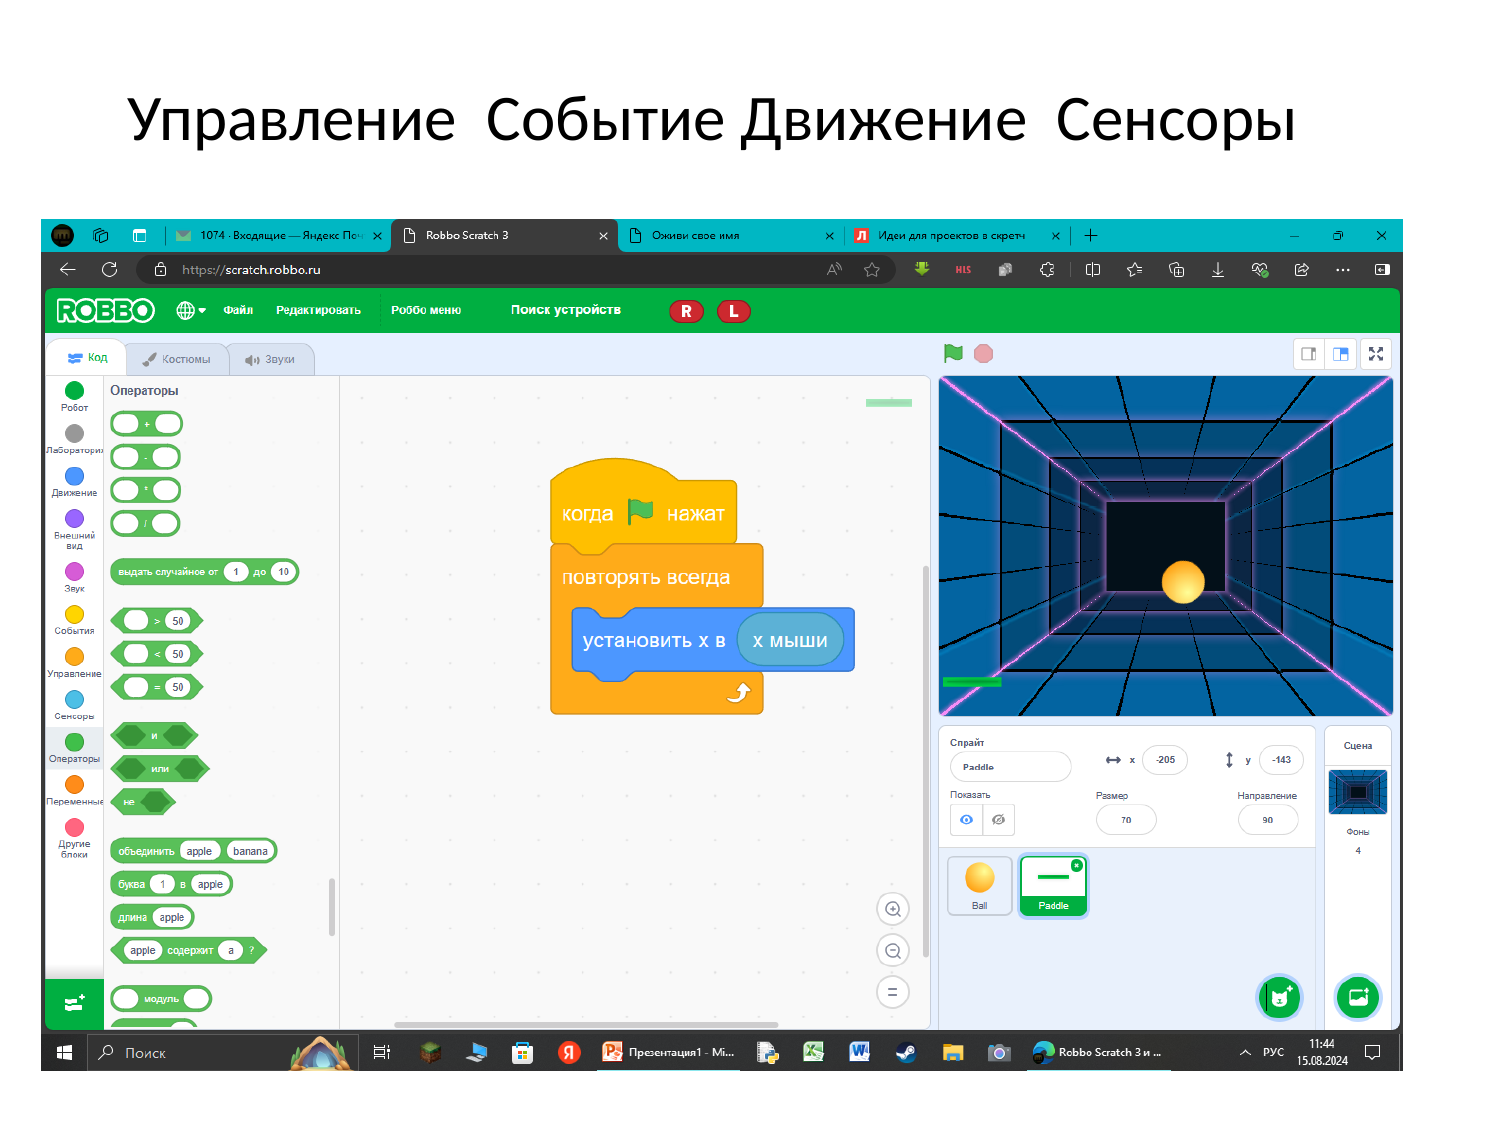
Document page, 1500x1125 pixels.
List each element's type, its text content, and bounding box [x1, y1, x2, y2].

picture [40, 219, 1404, 1072]
title Управление Событие Движение Сенсоры [75, 45, 1425, 185]
